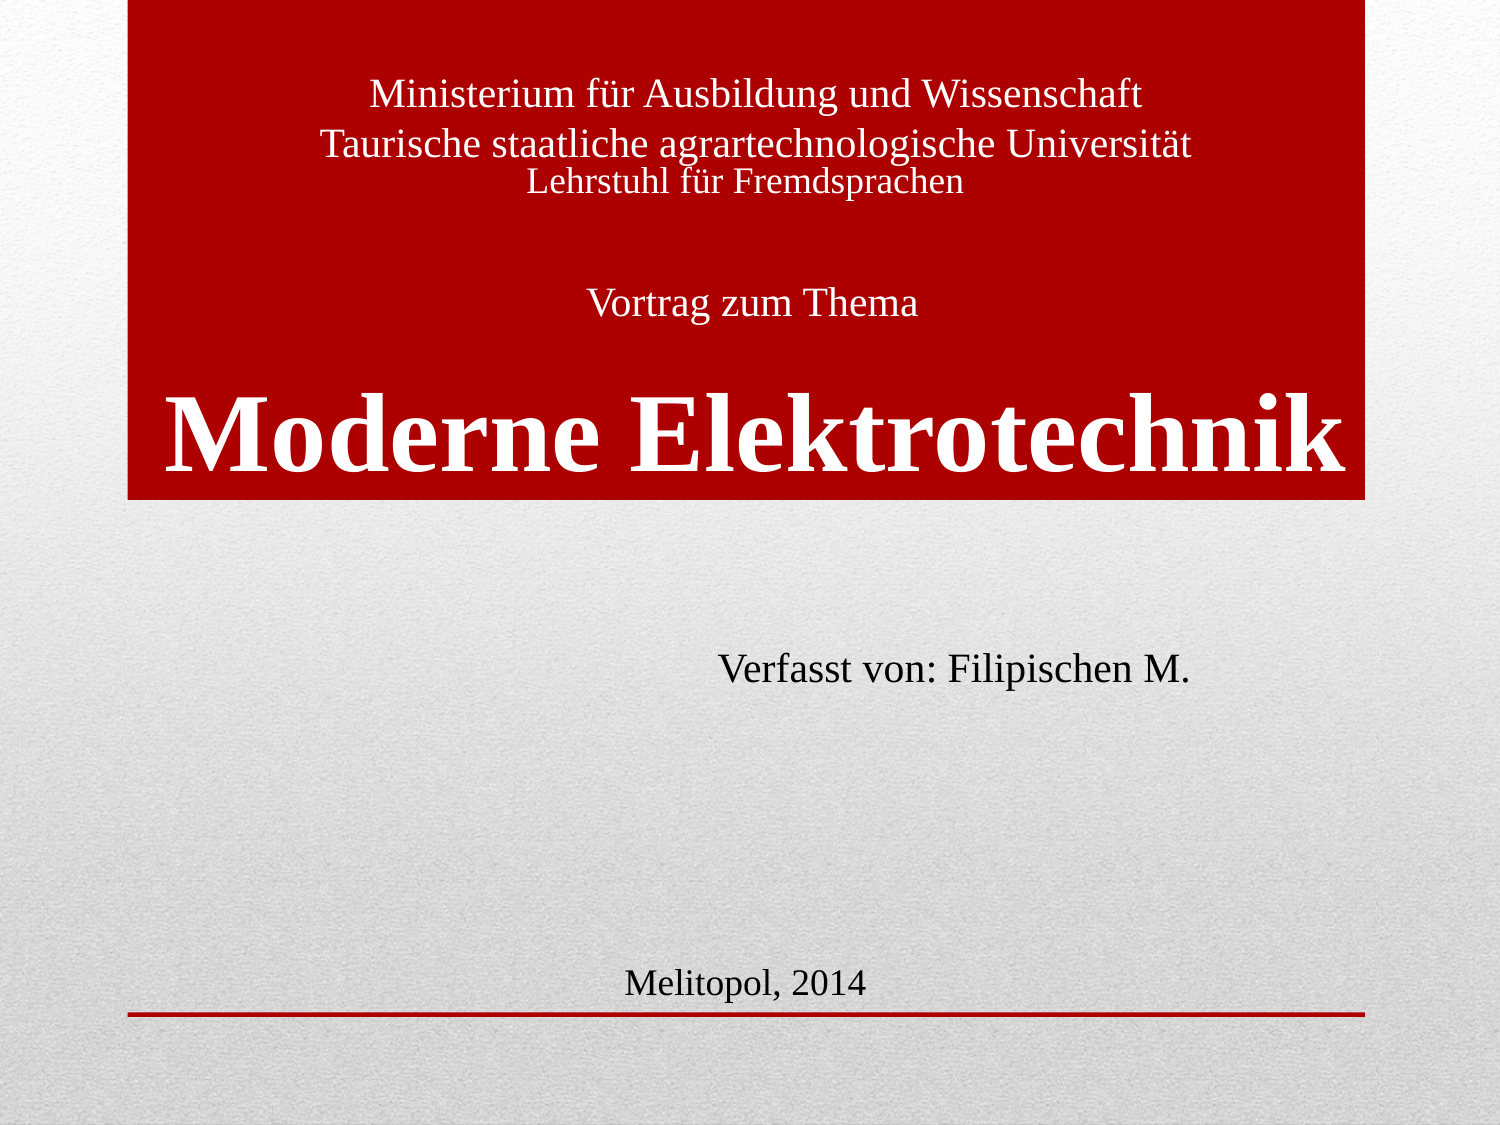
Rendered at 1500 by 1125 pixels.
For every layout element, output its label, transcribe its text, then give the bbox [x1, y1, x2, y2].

text_box Lehrstuhl für Fremdsprachen [511, 148, 980, 209]
text_box Ministerium für Ausbildung und Wissenschaft Taurische staatliche agrartechnologische Universität [304, 58, 1208, 174]
subtitle Verfasst von: Filipischen M. [702, 633, 1459, 921]
text_box Moderne Elektrotechnik [149, 351, 1363, 502]
text_box Vortrag zum Thema [571, 267, 934, 332]
text_box Melitopol, 2014 [609, 950, 882, 1011]
